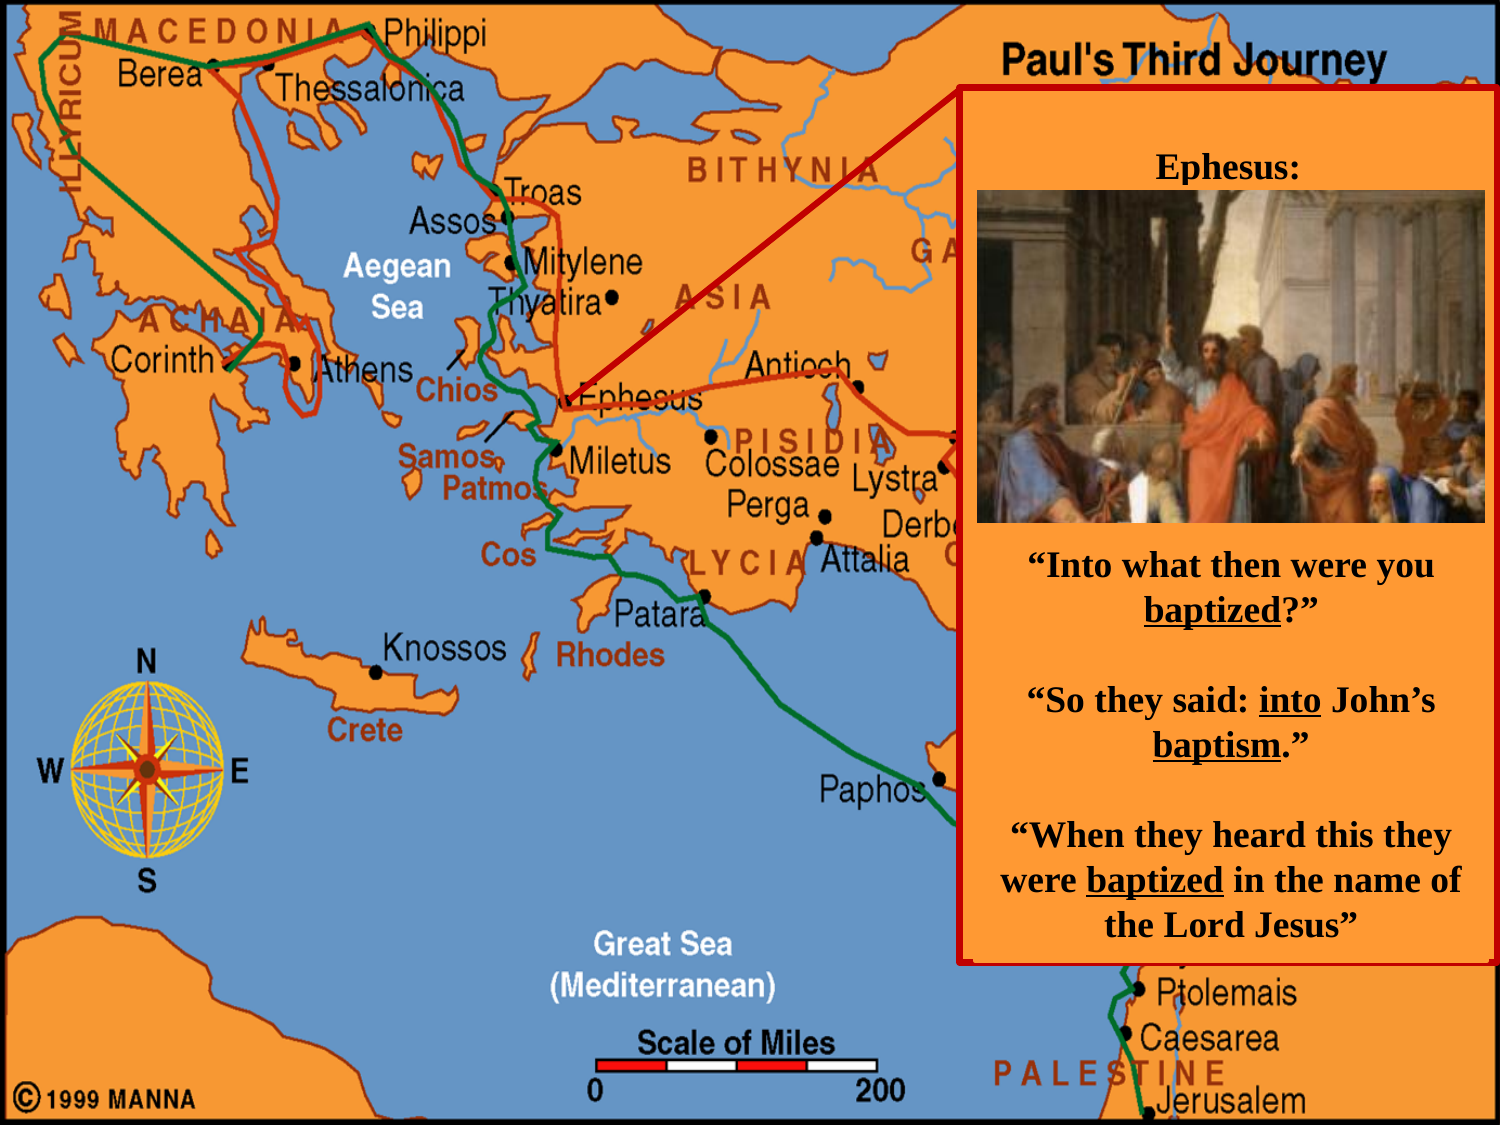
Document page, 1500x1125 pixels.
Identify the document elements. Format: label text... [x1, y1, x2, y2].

text_box Ephesus: 1st Century Population estimated at 250,000 Located in the Roman province of Asia (minor) on the west coast of what today is Turkey. Ephesus was large and cultured, and famous for its trade, art, and science. Along with Alexandria, Egypt and Antioch, Syria, Ephesus was a leader in international trade. Ephesus was also a haven for Philosophers, poets, and artists. [567, 85, 1499, 965]
picture [0, 0, 1500, 1125]
text_box “Into what then were you baptized?” “So they said: into John’s baptism.” “When they heard this they were baptized in the name of the Lord Jesus” [973, 523, 1489, 963]
text_box [973, 185, 1489, 523]
